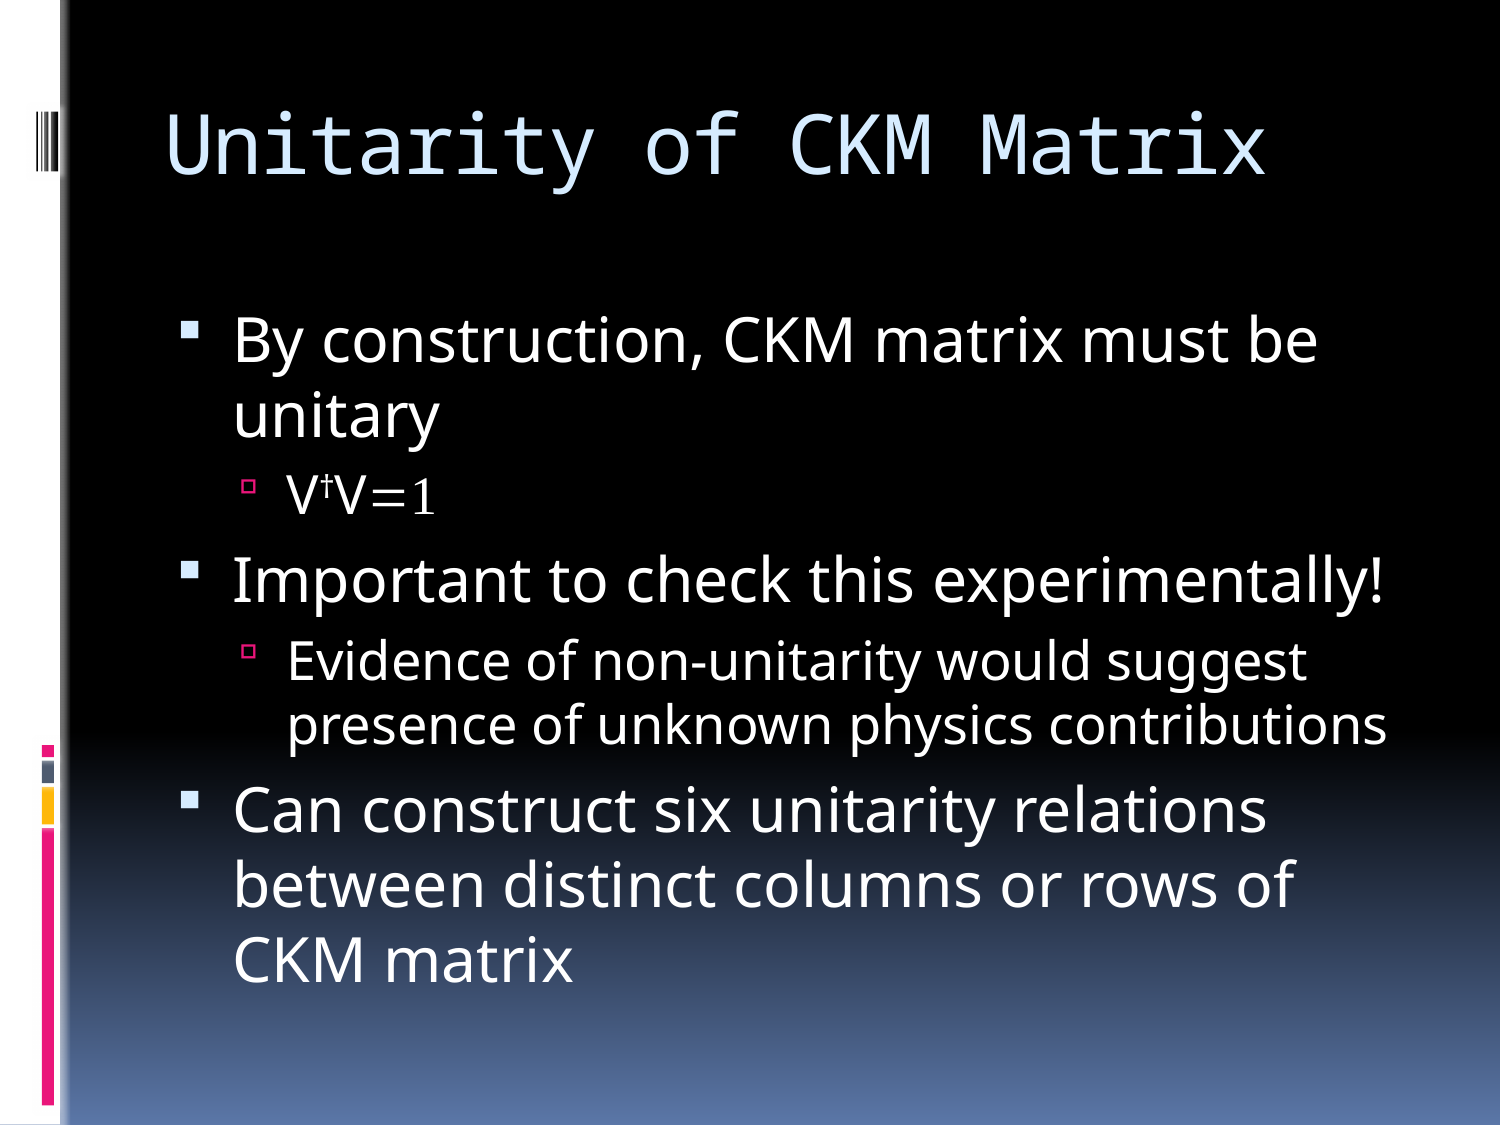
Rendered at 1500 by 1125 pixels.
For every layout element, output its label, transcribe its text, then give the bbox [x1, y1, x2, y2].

list By construction, CKM matrix must be unitary V†V=1 Important to check this experimentally! Evidence of non-unitarity would suggest presence of unknown physics contributions Can construct six unitarity relations between distinct columns or rows of CKM matrix [150, 292, 1425, 1043]
title Unitarity of CKM Matrix [150, 83, 1425, 234]
